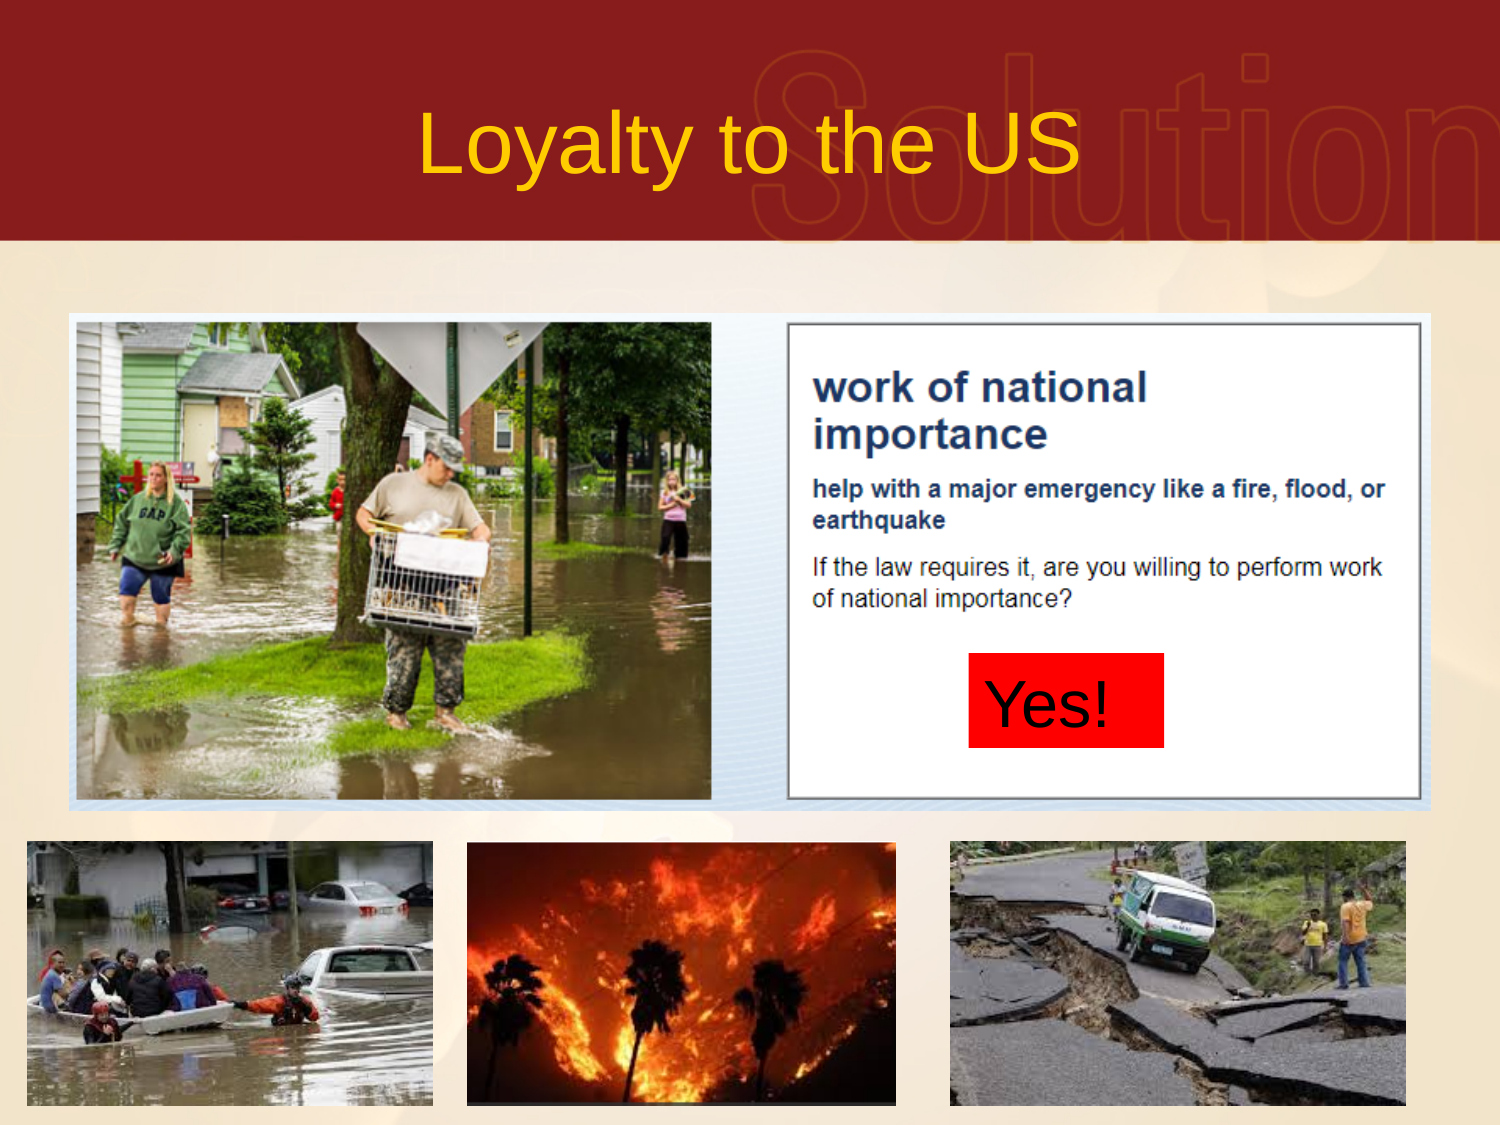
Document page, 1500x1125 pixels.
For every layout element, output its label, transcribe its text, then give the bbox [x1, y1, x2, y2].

title Loyalty to the US [75, 45, 1425, 233]
picture [0, 0, 1500, 1125]
